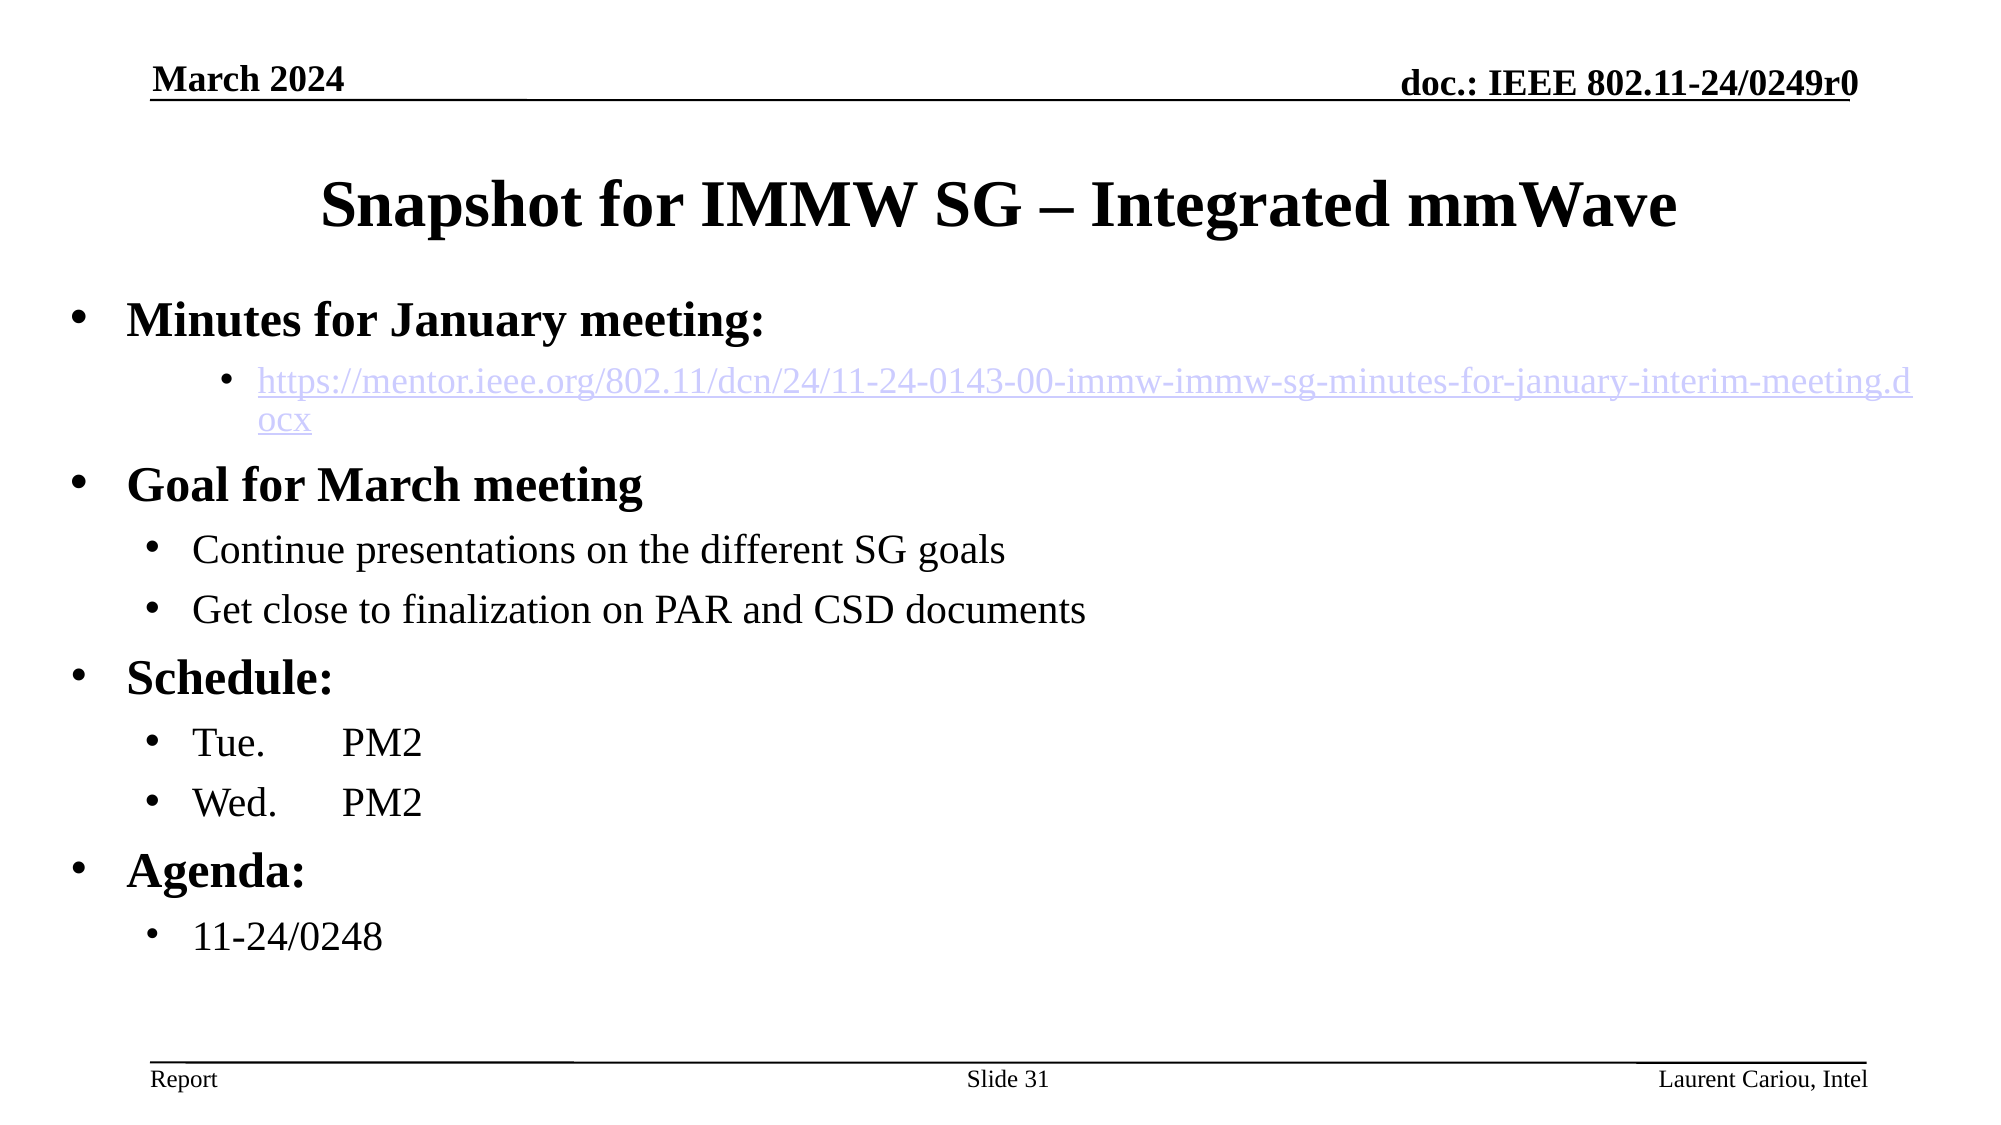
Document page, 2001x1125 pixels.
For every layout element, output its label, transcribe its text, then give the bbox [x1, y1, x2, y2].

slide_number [152, 54, 563, 100]
title Snapshot for IMMW SG – Integrated mmWave [149, 112, 1850, 278]
slide_number Slide 31 [950, 1061, 1067, 1123]
list Minutes for January meeting: https://mentor.ieee.org/802.11/dcn/24/11-24-0143-00-immw-immw-sg-minutes-for-january-interim-meeting.docx Goal for March meeting Continue presentations on the different SG goals Get close to finalization on PAR and CSD documents Schedule: Tue. PM2 Wed. PM2 Agenda: 11-24/0248 [54, 278, 1934, 1063]
footer Laurent Cariou, Intel [1171, 1061, 1869, 1093]
